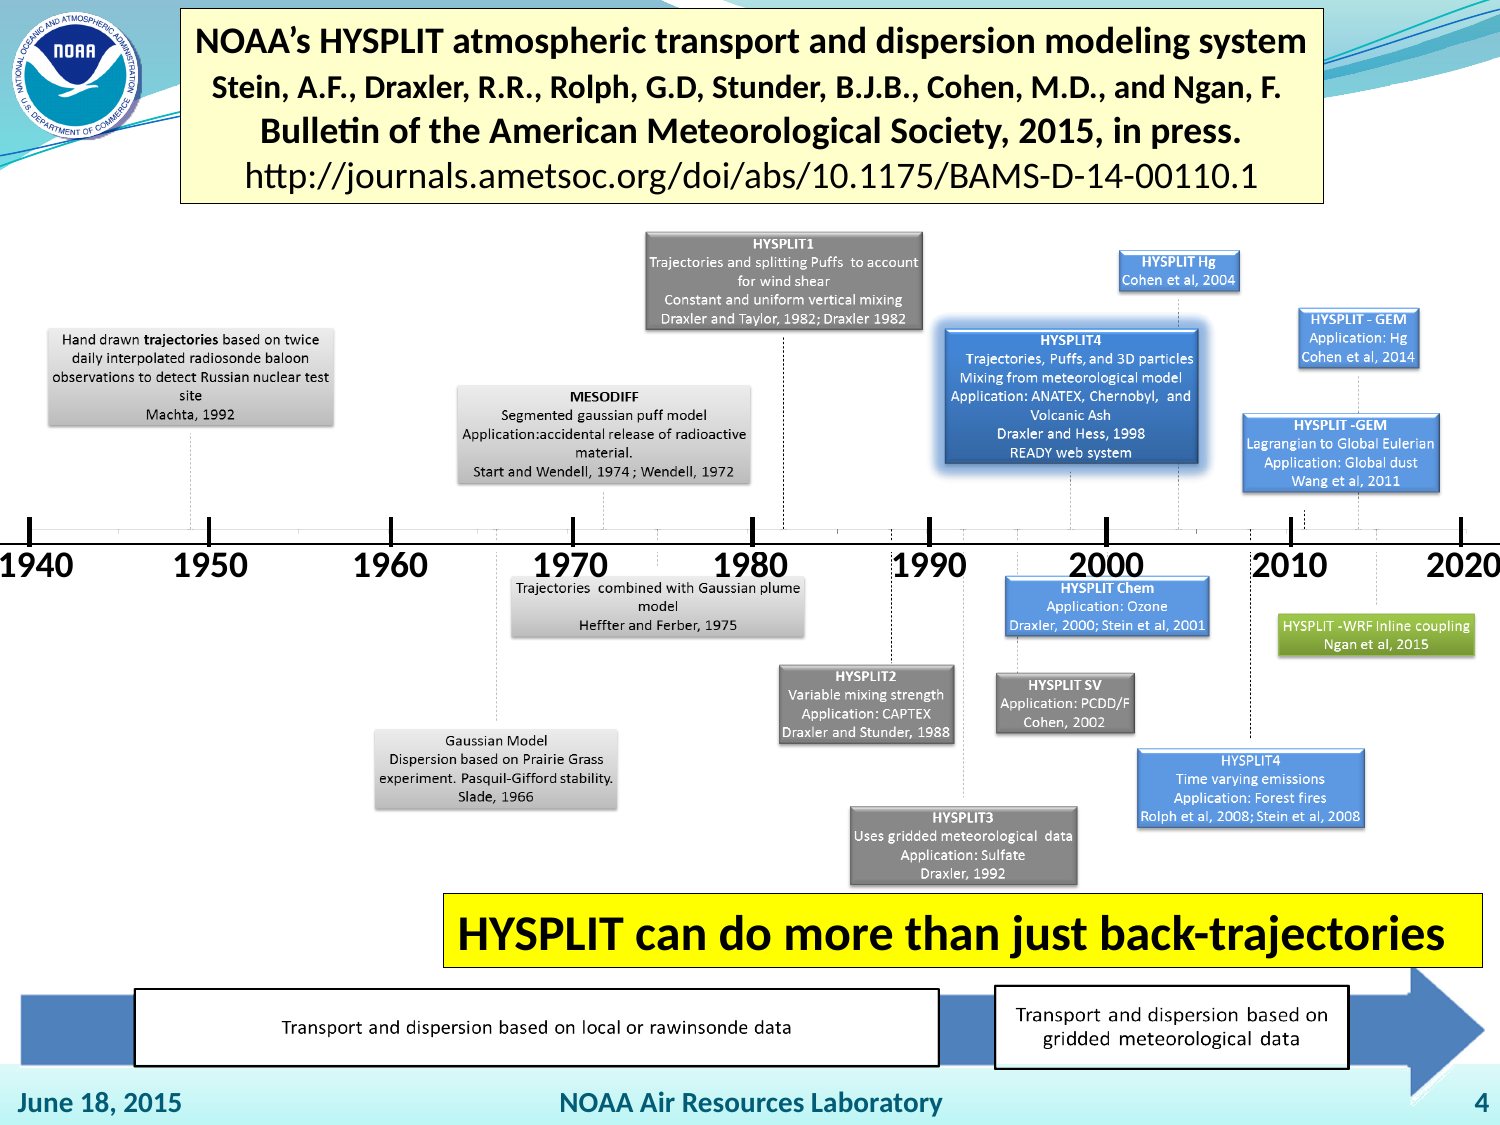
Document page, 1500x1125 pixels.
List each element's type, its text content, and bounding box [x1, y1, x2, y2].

text_box 1940 [0, 558, 7, 593]
picture [14, 545, 1486, 1107]
picture [12, 12, 138, 138]
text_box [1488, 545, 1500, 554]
text_box Burnt Island [0, 554, 10, 593]
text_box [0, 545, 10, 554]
picture [584, 1097, 593, 1107]
picture [924, 1101, 932, 1107]
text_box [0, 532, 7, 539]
text_box 2020 [1490, 558, 1500, 593]
text_box [1490, 539, 1500, 543]
picture [143, 1096, 148, 1107]
picture [14, 145, 1486, 543]
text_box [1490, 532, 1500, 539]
text_box 2.5o x 2.5o grid [1487, 554, 1500, 593]
text_box NOAA’s HYSPLIT atmospheric transport and dispersion modeling system Stein, A.F., Draxler, R.R., Rolph, G.D, Stunder, B.J.B., Cohen, M.D., and Ngan, F. Bulletin of the American Meteorological Society, 2015, in press. http://journals.ametsoc.org/doi/abs/10.1175/BAMS-D-14-00110.1 [180, 8, 1324, 144]
